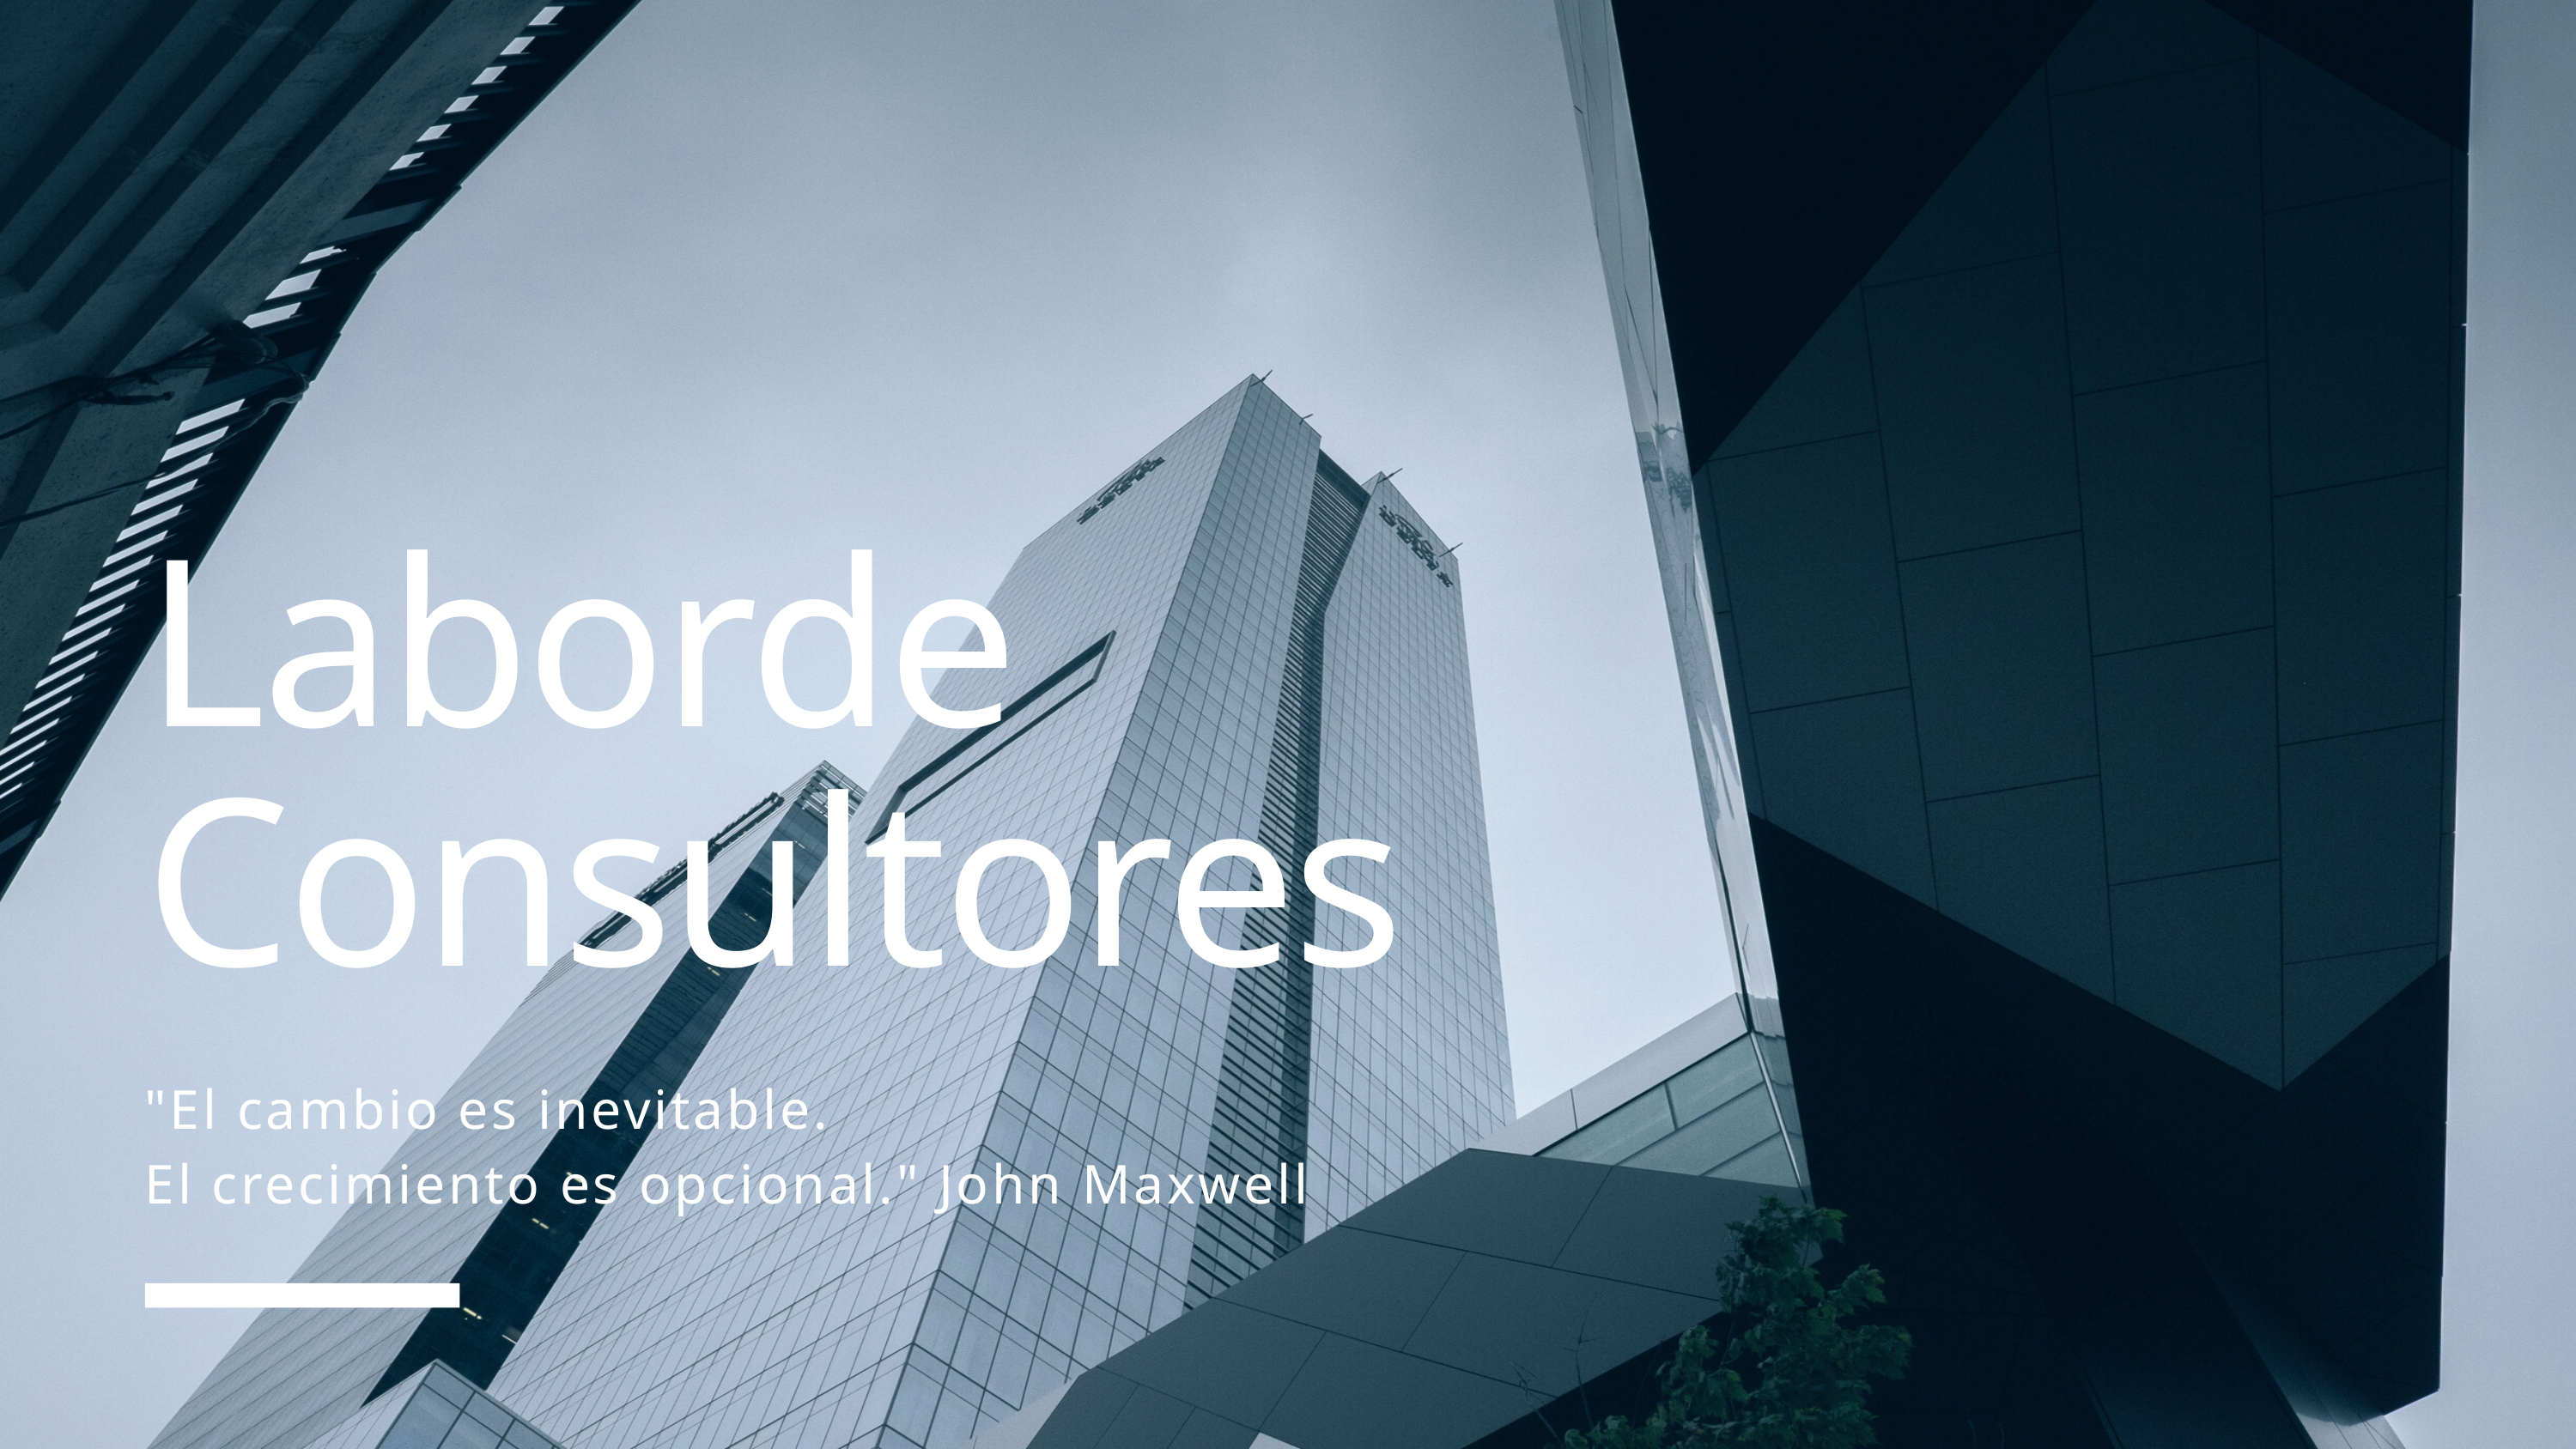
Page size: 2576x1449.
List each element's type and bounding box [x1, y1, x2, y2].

picture [0, 0, 2576, 1449]
text_box [144, 511, 2117, 1308]
